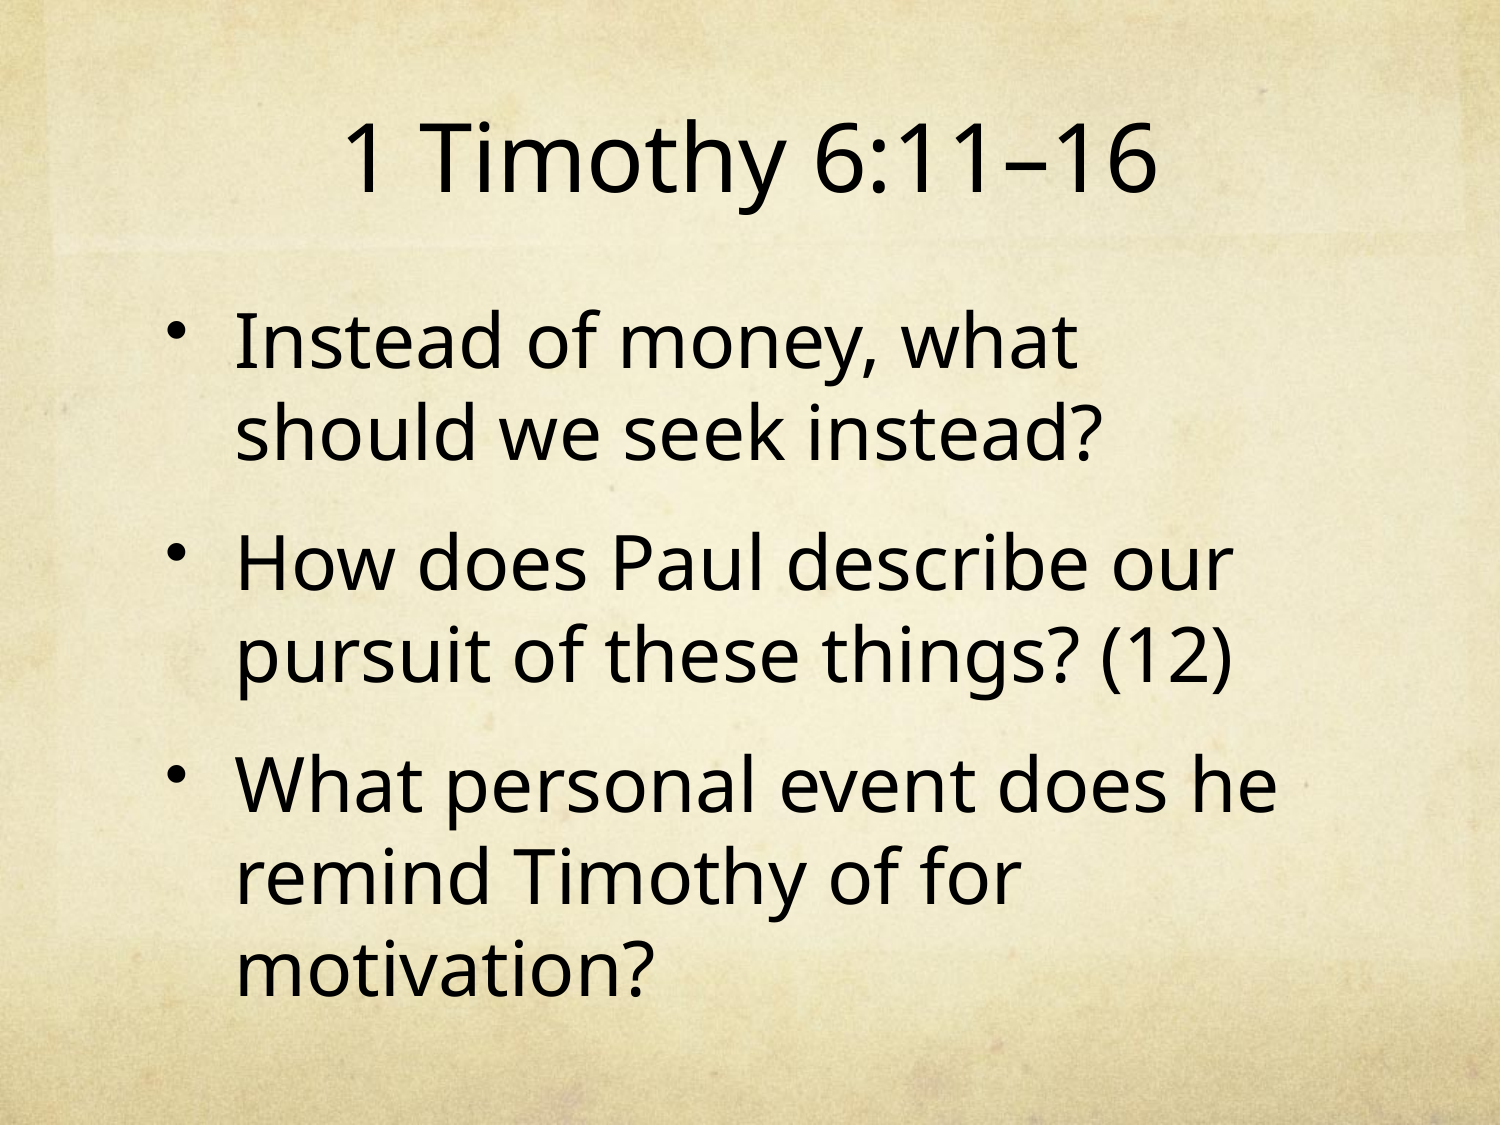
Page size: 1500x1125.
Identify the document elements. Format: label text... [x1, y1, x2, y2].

list Instead of money, what should we seek instead? How does Paul describe our pursuit of these things? (12) What personal event does he remind Timothy of for motivation? [150, 284, 1350, 1025]
picture [0, 0, 1500, 1125]
title 1 Timothy 6:11–16 [150, 82, 1350, 225]
